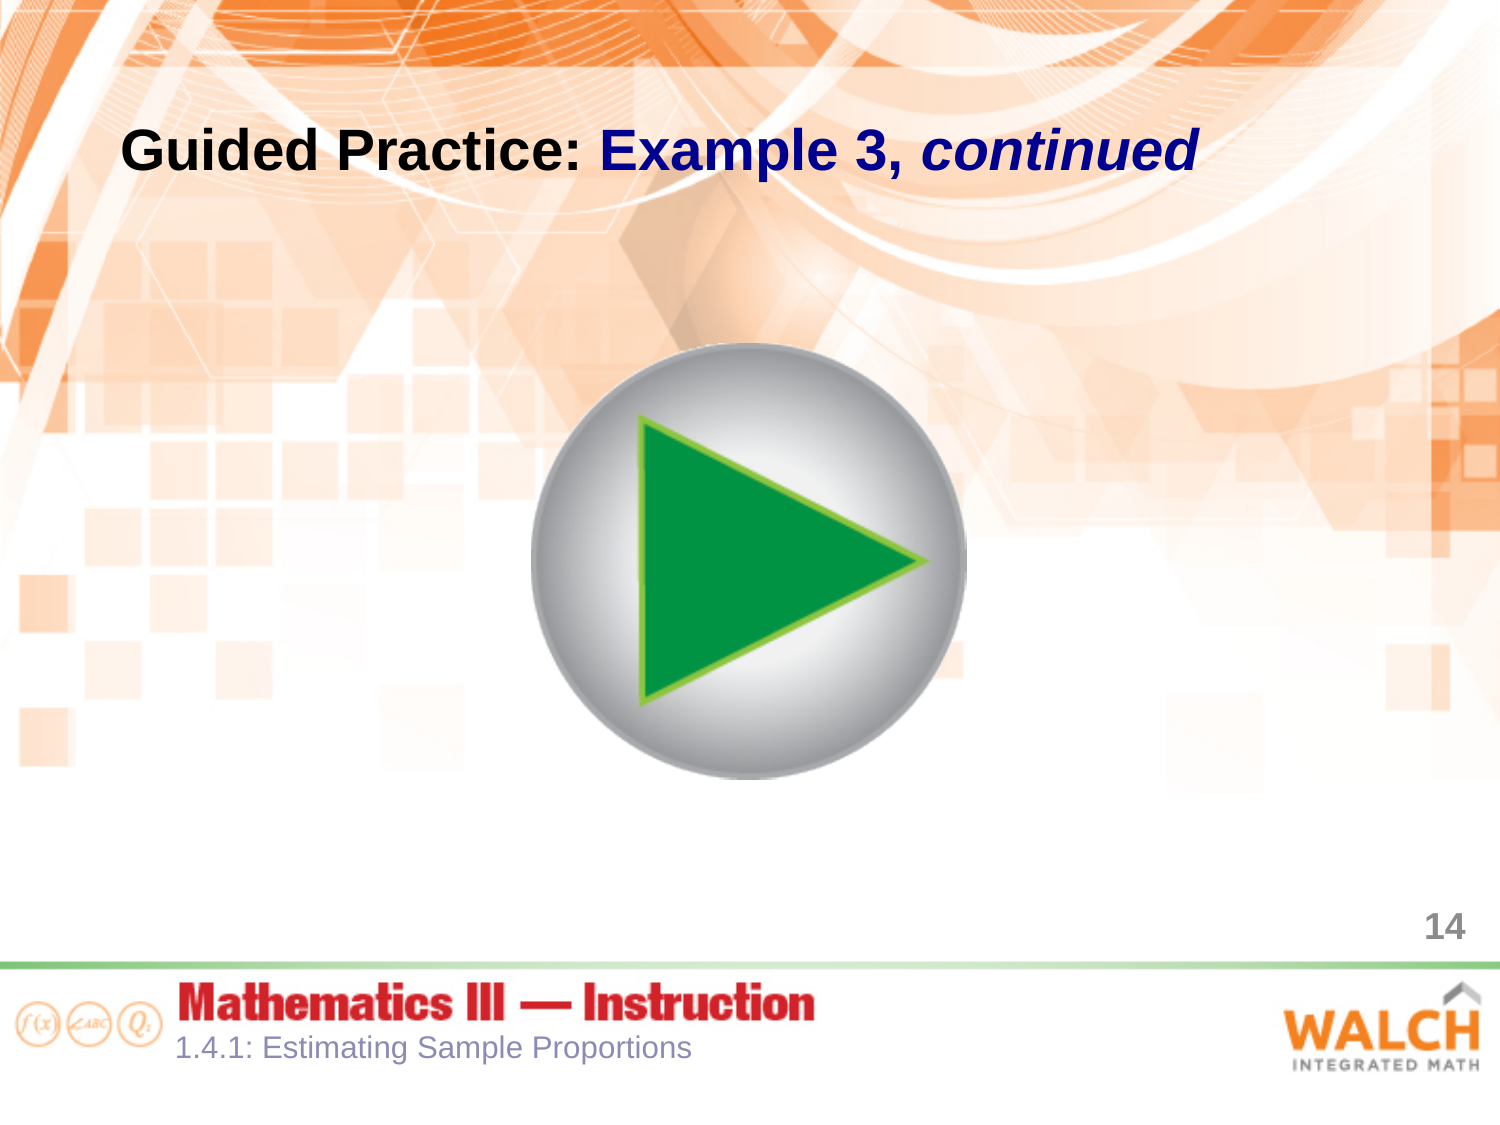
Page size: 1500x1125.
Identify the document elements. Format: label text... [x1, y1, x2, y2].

slide_number 14 [1361, 901, 1481, 949]
footer 1.4.1: Estimating Sample Proportions [160, 1024, 1102, 1069]
subtitle Guided Practice: Example 3, continued [105, 105, 1394, 925]
picture [0, 0, 1500, 1091]
